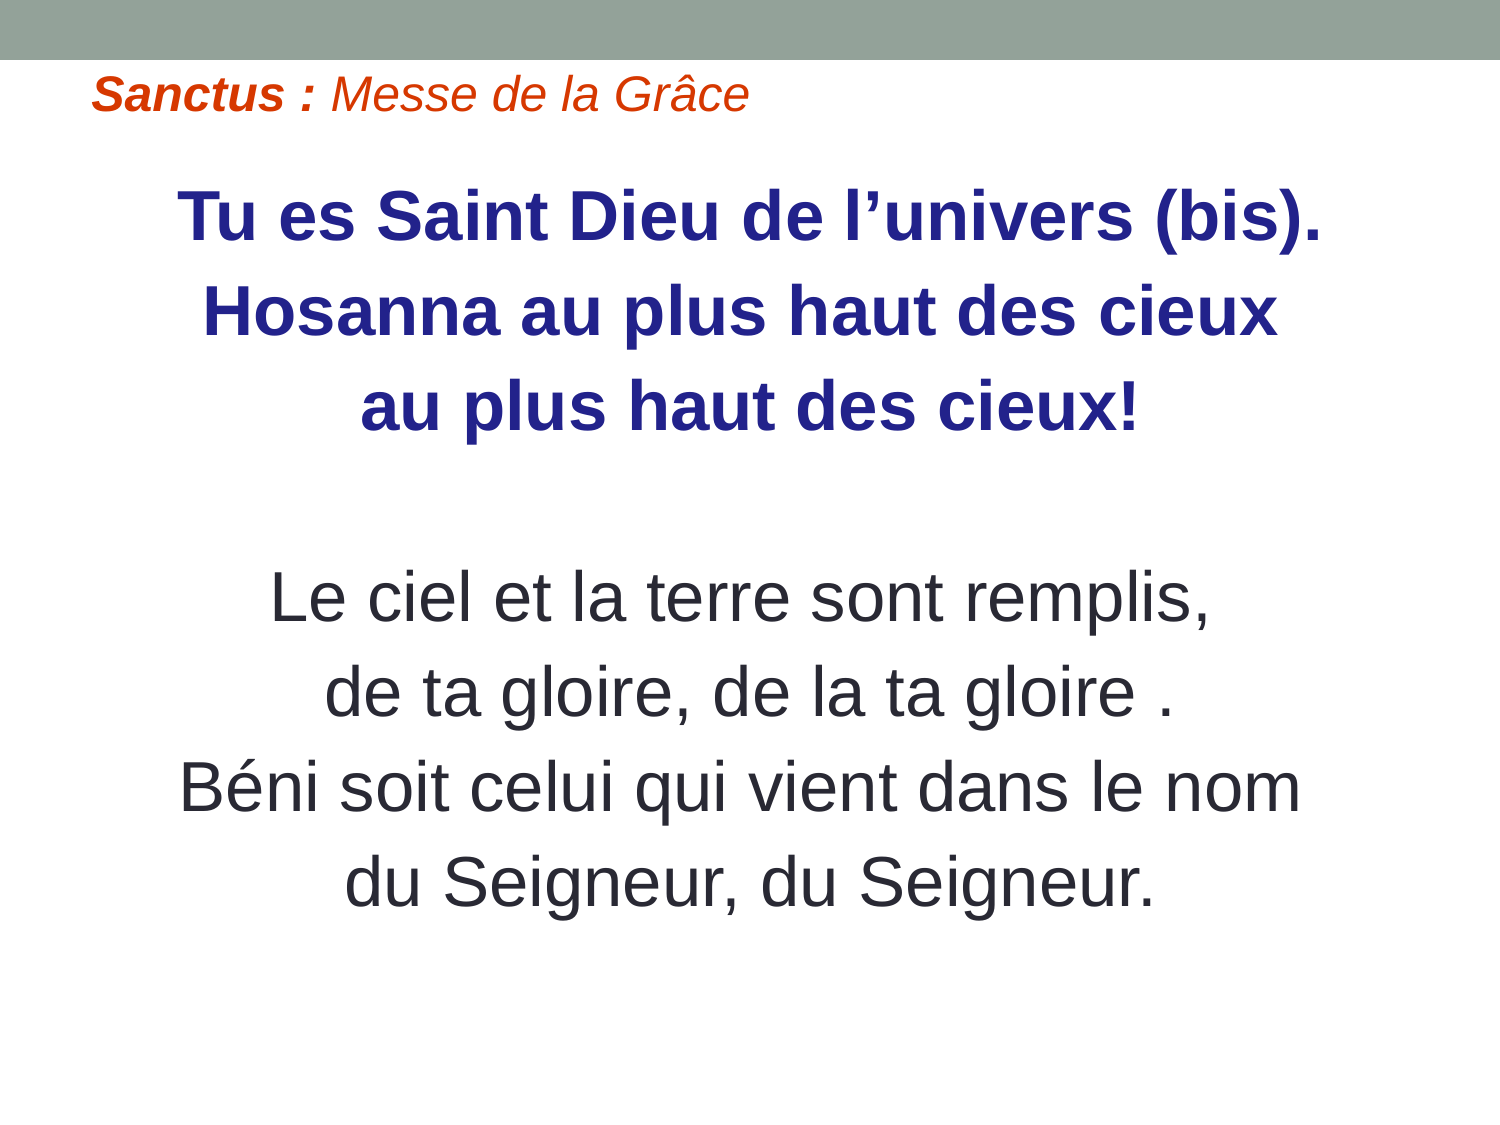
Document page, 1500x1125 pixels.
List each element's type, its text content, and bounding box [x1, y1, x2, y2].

text_box Sanctus : Messe de la Grâce [76, 10, 1427, 173]
text_box Tu es Saint Dieu de l’univers (bis). Hosanna au plus haut des cieux au plus haut des cieux! Le ciel et la terre sont remplis, de ta gloire, de la ta gloire . Béni soit celui qui vient dans le nom du Seigneur, du Seigneur. [88, 173, 1414, 1071]
